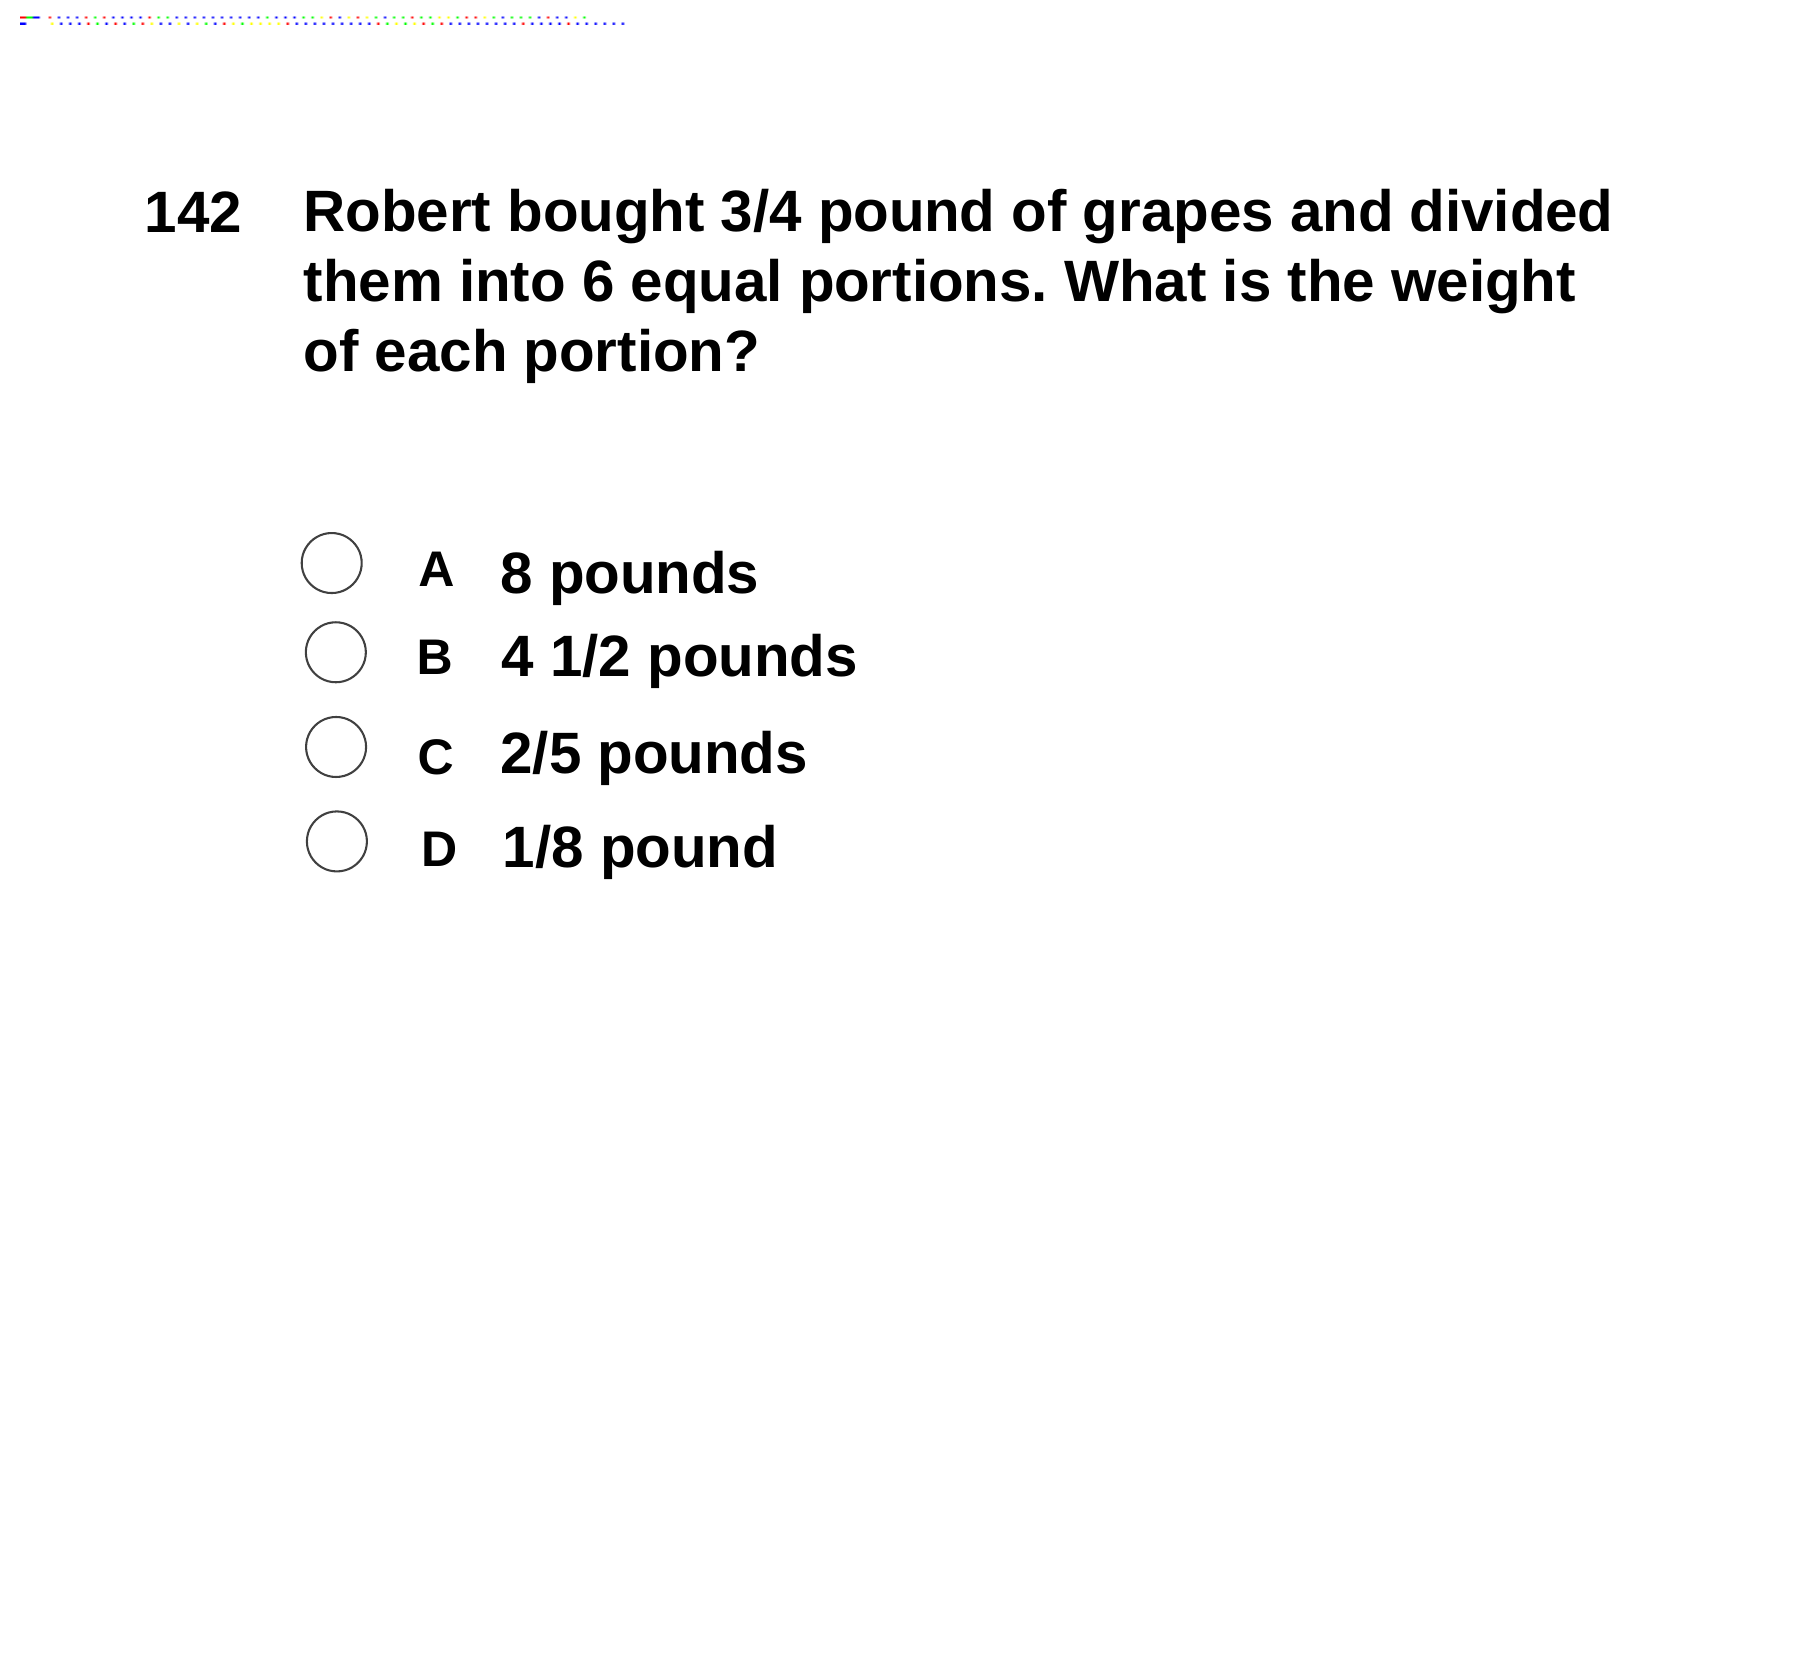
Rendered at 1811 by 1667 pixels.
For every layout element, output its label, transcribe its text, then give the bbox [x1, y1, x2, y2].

text_box 1/8 pound [487, 801, 851, 887]
text_box [303, 620, 368, 685]
text_box D [406, 809, 461, 885]
text_box [303, 714, 369, 780]
text_box A [403, 528, 458, 604]
text_box 2/5 pounds [485, 707, 858, 793]
text_box 8 pounds [486, 527, 784, 610]
picture [20, 15, 637, 26]
text_box 142 [130, 166, 259, 252]
text_box B [401, 616, 457, 692]
text_box [299, 530, 364, 596]
text_box 4 1/2 pounds [486, 610, 896, 696]
text_box C [402, 717, 453, 793]
text_box Robert bought 3/4 pound of grapes and divided them into 6 equal portions. What is the weight of each portion? [289, 165, 1643, 391]
text_box [304, 809, 370, 874]
